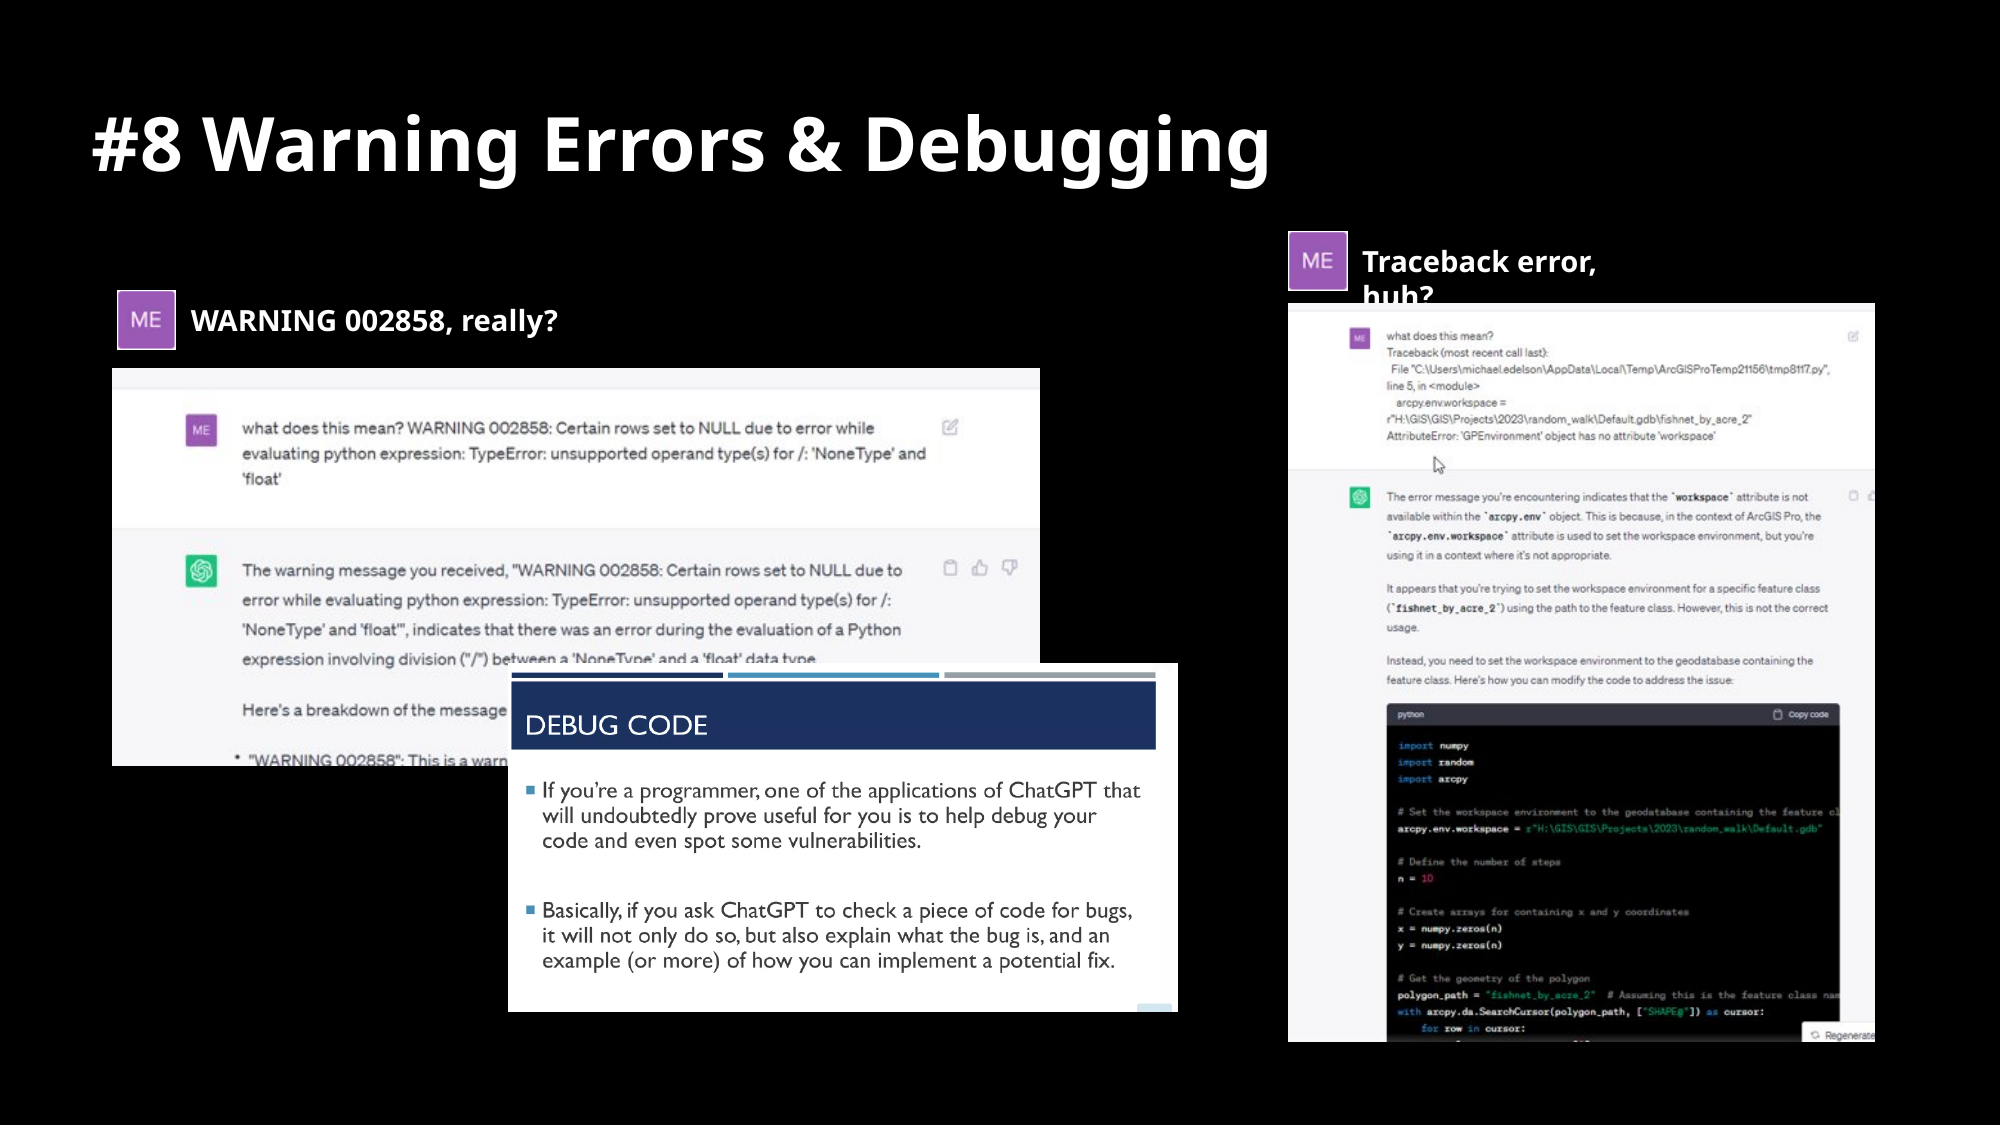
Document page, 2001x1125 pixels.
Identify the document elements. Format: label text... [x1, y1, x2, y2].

picture [117, 290, 176, 350]
text_box Traceback error, huh? [1347, 235, 1656, 303]
picture [1288, 231, 1348, 291]
picture [112, 368, 1178, 1012]
text_box #8 Warning Errors & Debugging [76, 113, 1965, 181]
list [1288, 303, 1875, 1042]
text_box WARNING 002858, really? [176, 294, 634, 345]
